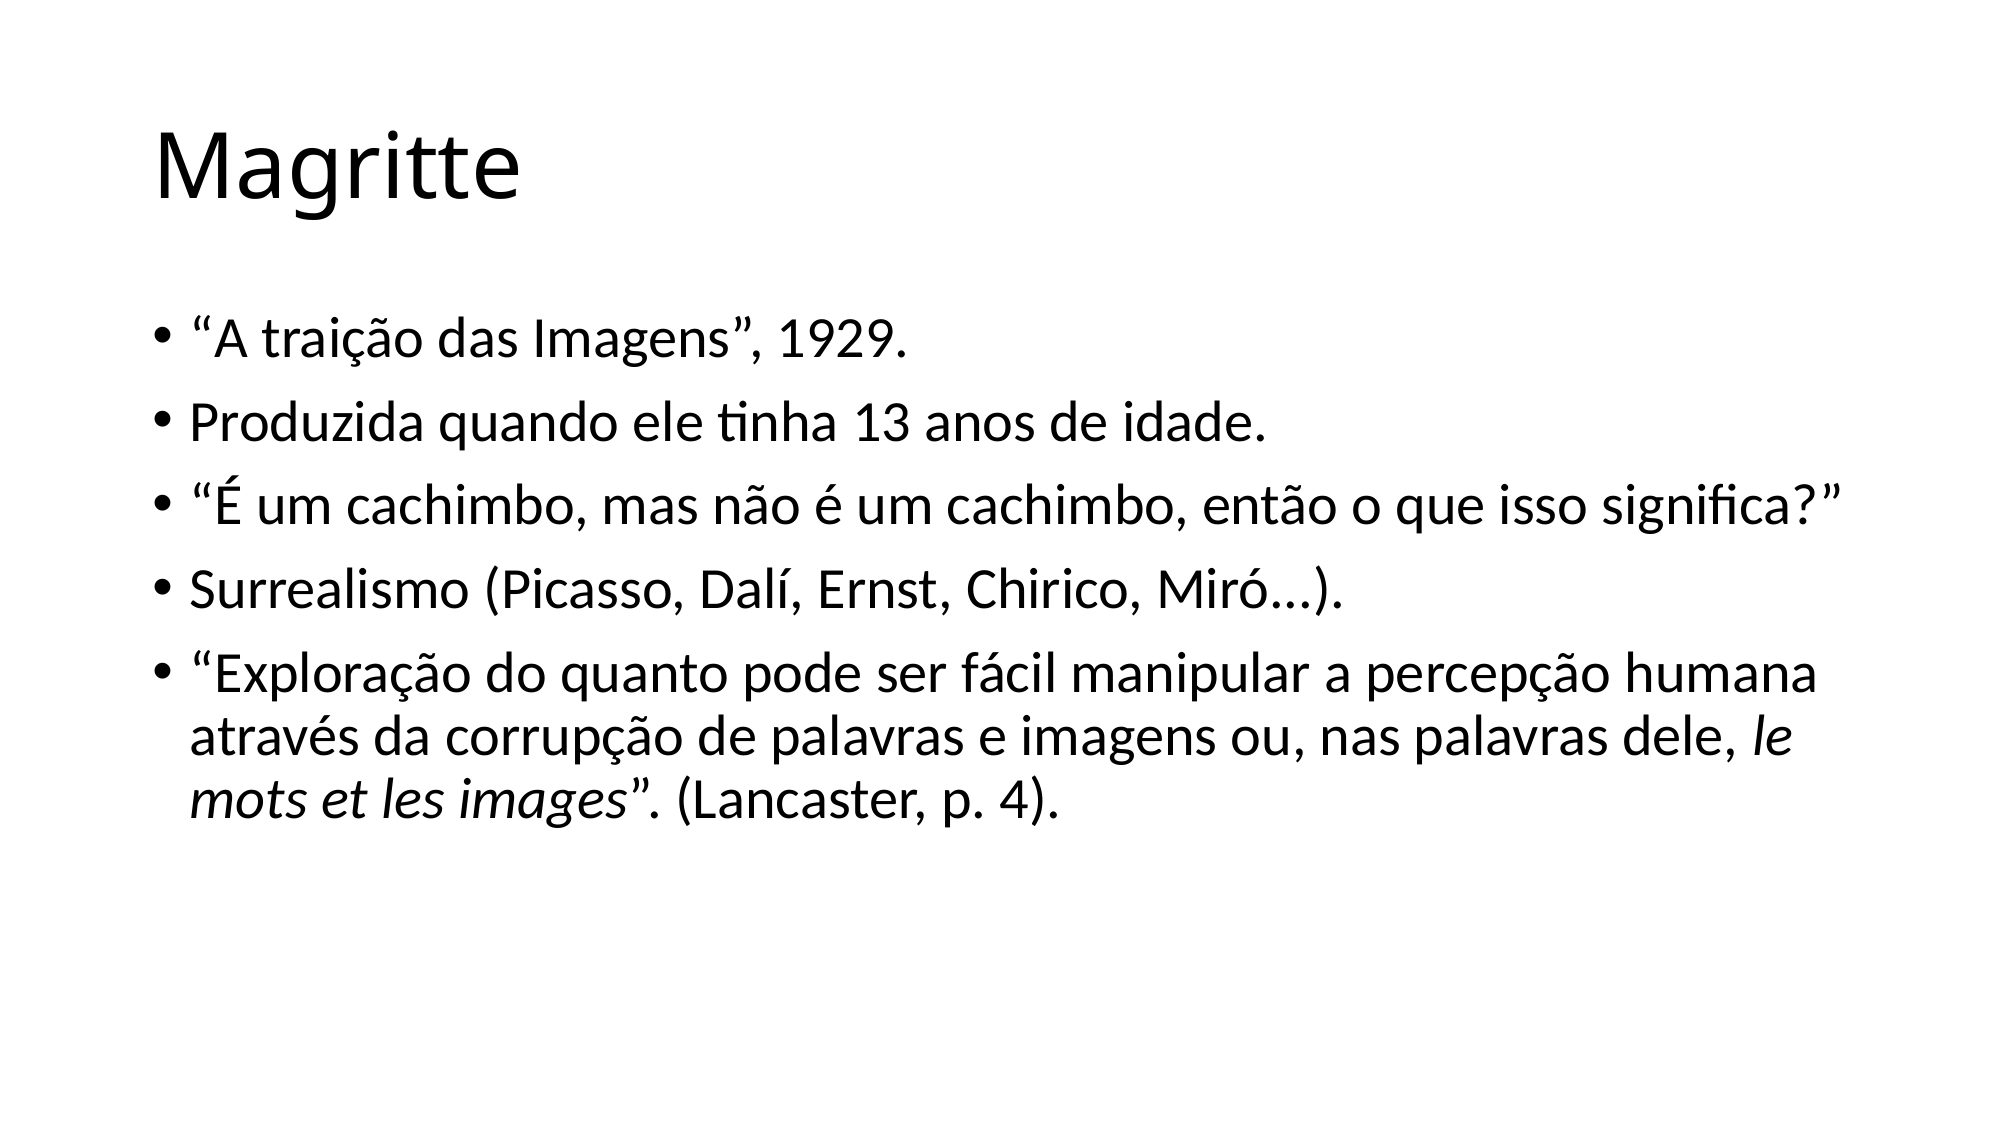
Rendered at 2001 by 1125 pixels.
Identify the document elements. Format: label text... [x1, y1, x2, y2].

list “A traição das Imagens”, 1929. Produzida quando ele tinha 13 anos de idade. “É um cachimbo, mas não é um cachimbo, então o que isso significa?” Surrealismo (Picasso, Dalí, Ernst, Chirico, Miró...). “Exploração do quanto pode ser fácil manipular a percepção humana através da corrupção de palavras e imagens ou, nas palavras dele, le mots et les images”. (Lancaster, p. 4). [137, 299, 1863, 1014]
title Magritte [137, 59, 1863, 278]
